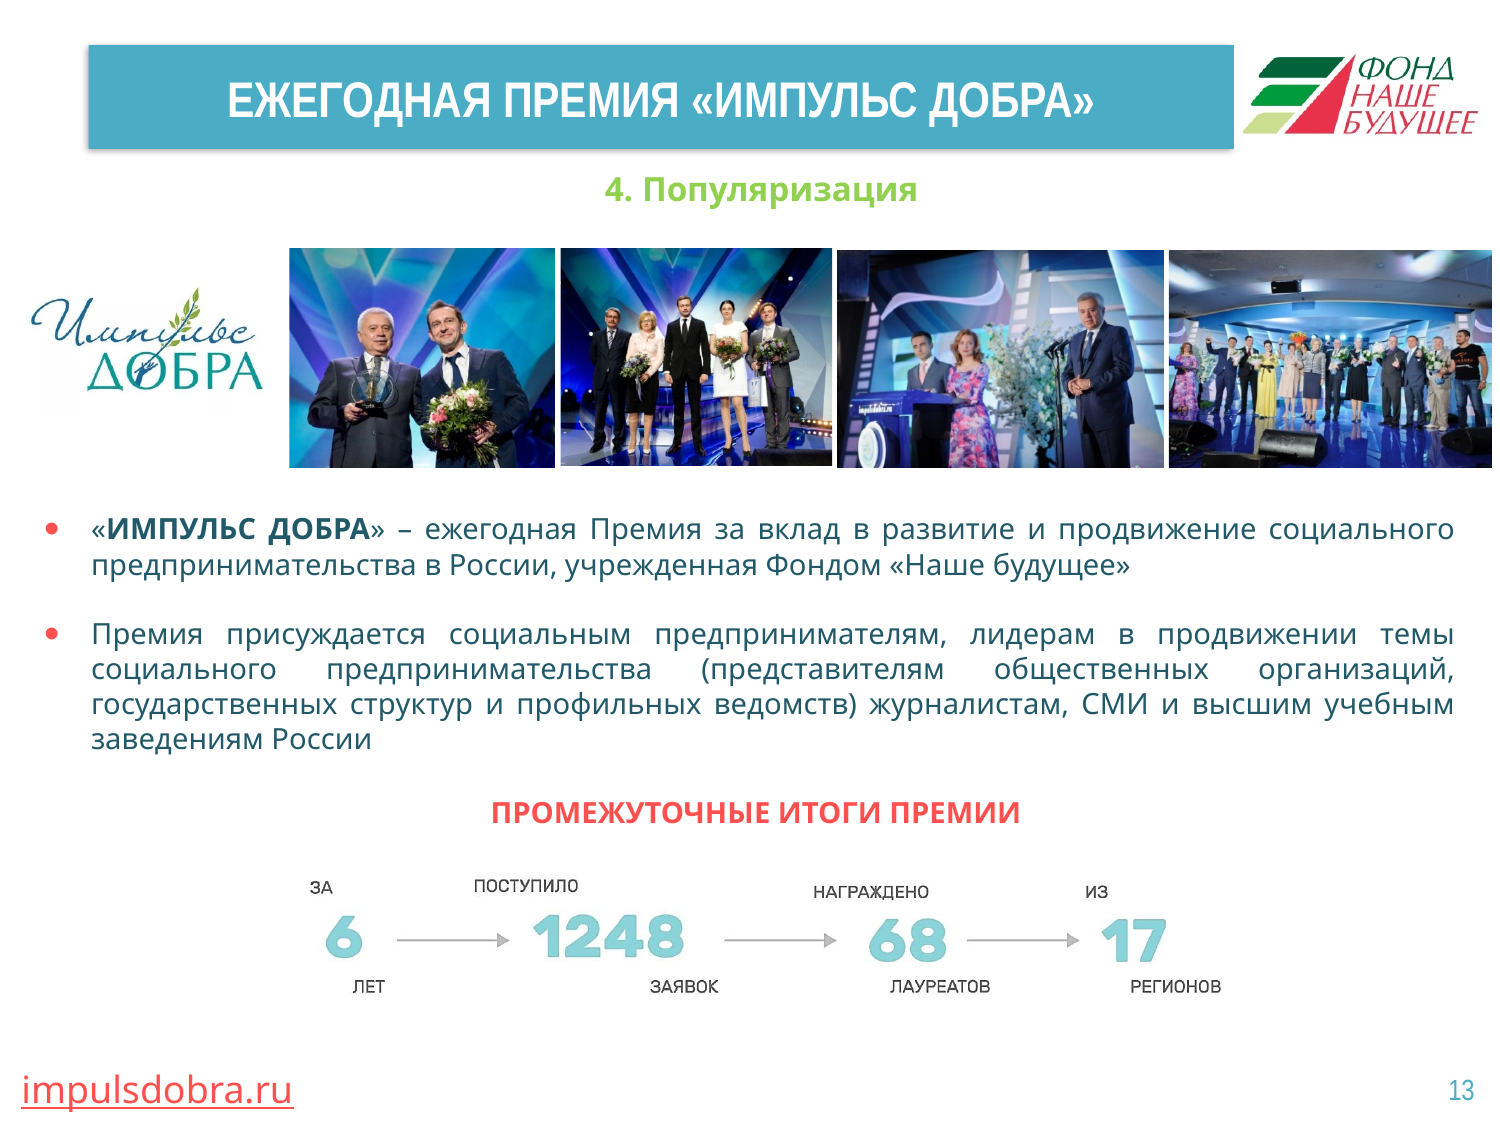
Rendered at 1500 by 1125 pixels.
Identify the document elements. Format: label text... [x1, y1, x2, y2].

text_box ПРОМЕЖУТОЧНЫЕ ИТОГИ ПРЕМИИ [475, 786, 1037, 837]
picture [1233, 42, 1491, 149]
picture [29, 276, 266, 411]
slide_number 13 [1411, 1058, 1490, 1119]
text_box 4. Популяризация [41, 160, 1483, 216]
text_box impulsdobra.ru [6, 1058, 309, 1119]
title ЕЖЕГОДНАЯ ПРЕМИЯ «ИМПУЛЬС ДОБРА» [85, 42, 1232, 152]
picture [283, 839, 1259, 1036]
text_box «ИМПУЛЬС ДОБРА» – ежегодная Премия за вклад в развитие и продвижение социального предпринимательства в России, учрежденная Фондом «Наше будущее» Премия присуждается социальным предпринимателям, лидерам в продвижении темы социального предпринимательства (представителям общественных организаций, государственных структур и профильных ведомств) журналистам, СМИ и высшим учебным заведениям России [29, 503, 1471, 763]
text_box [288, 248, 1493, 469]
